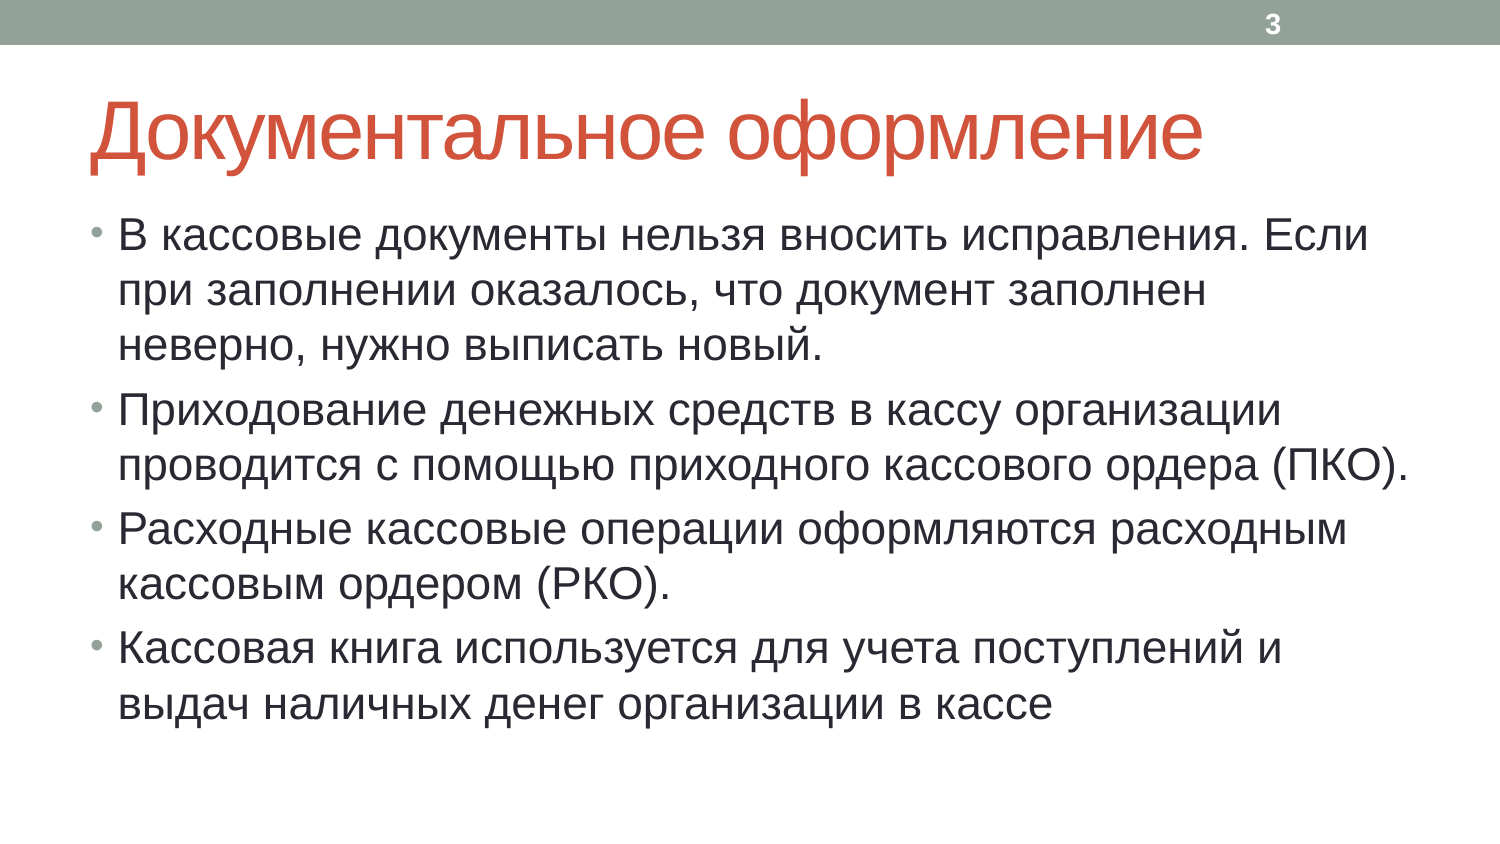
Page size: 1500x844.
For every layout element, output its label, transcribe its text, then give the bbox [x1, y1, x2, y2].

list В кассовые документы нельзя вносить исправления. Если при заполнении оказалось, что документ заполнен неверно, нужно выписать новый. Приходование денежных средств в кассу организации проводится с помощью приходного кассового ордера (ПКО). Расходные кассовые операции оформляются расходным кассовым ордером (РКО). Кассовая книга используется для учета поступлений и выдач наличных денег организации в кассе [75, 196, 1425, 797]
title Документальное оформление [75, 65, 1425, 188]
slide_number 3 [1250, 2, 1425, 43]
